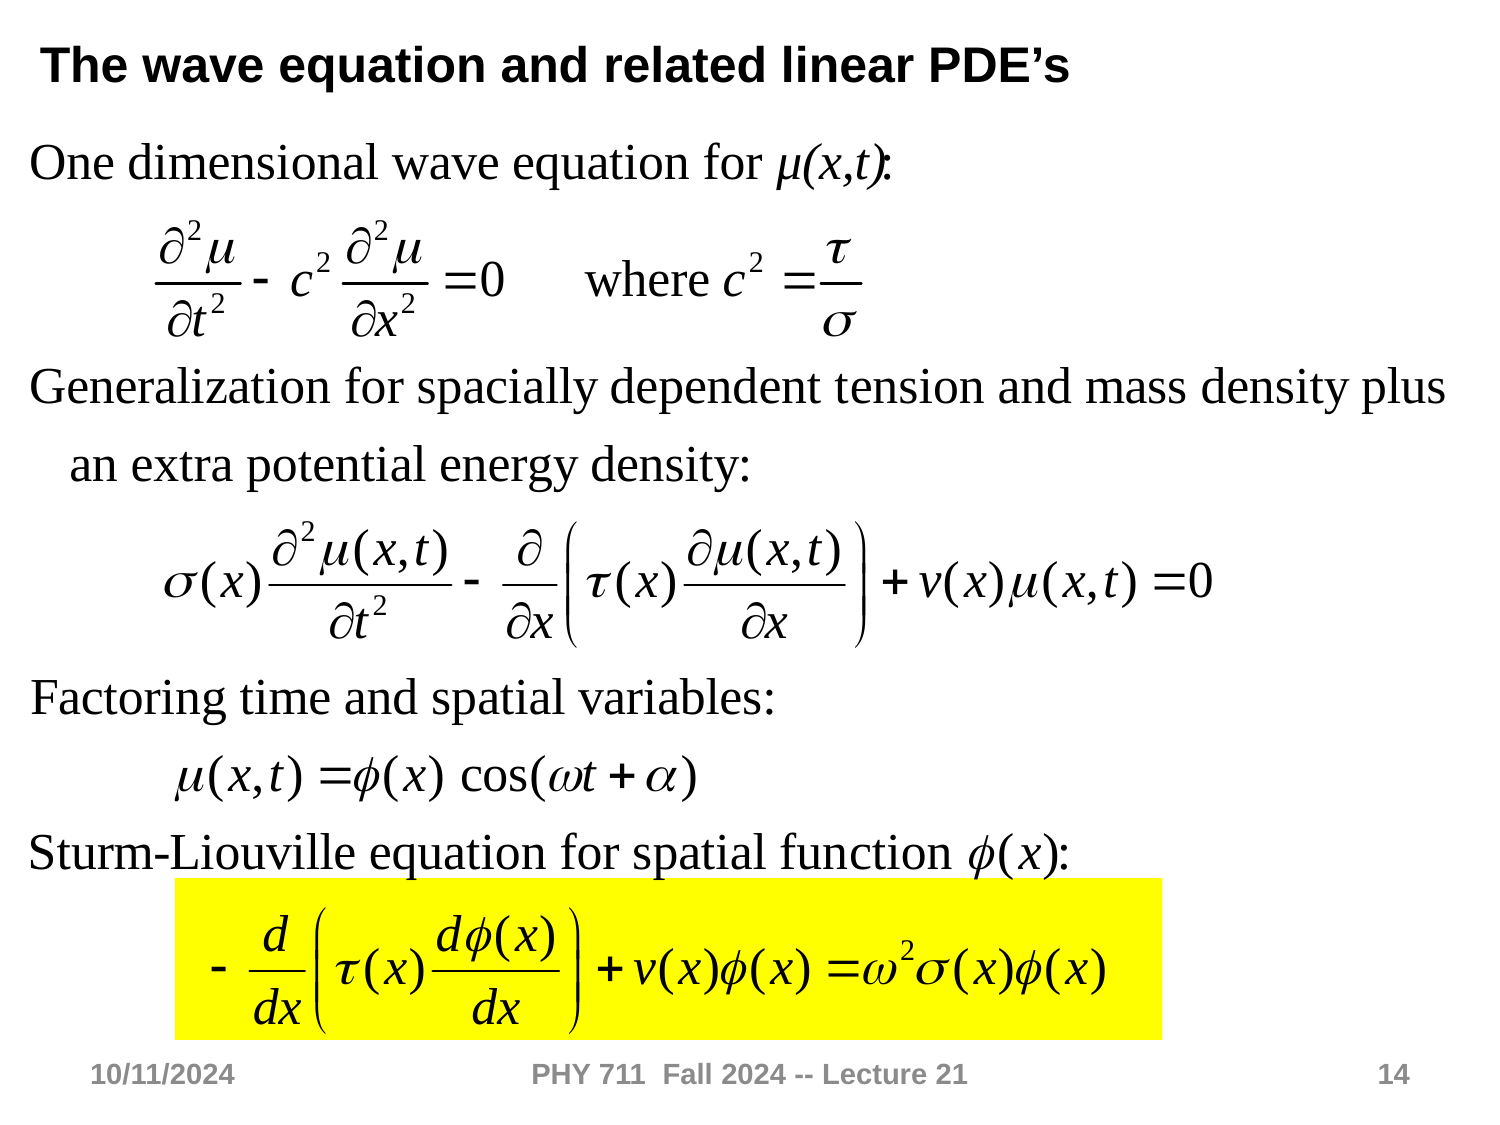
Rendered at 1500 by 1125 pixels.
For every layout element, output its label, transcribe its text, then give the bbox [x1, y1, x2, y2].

slide_number 14 [1074, 1050, 1425, 1103]
text_box The wave equation and related linear PDE’s [24, 24, 1350, 100]
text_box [24, 134, 1455, 1042]
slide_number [75, 1050, 425, 1103]
footer PHY 711 Fall 2024 -- Lecture 21 [512, 1050, 988, 1103]
